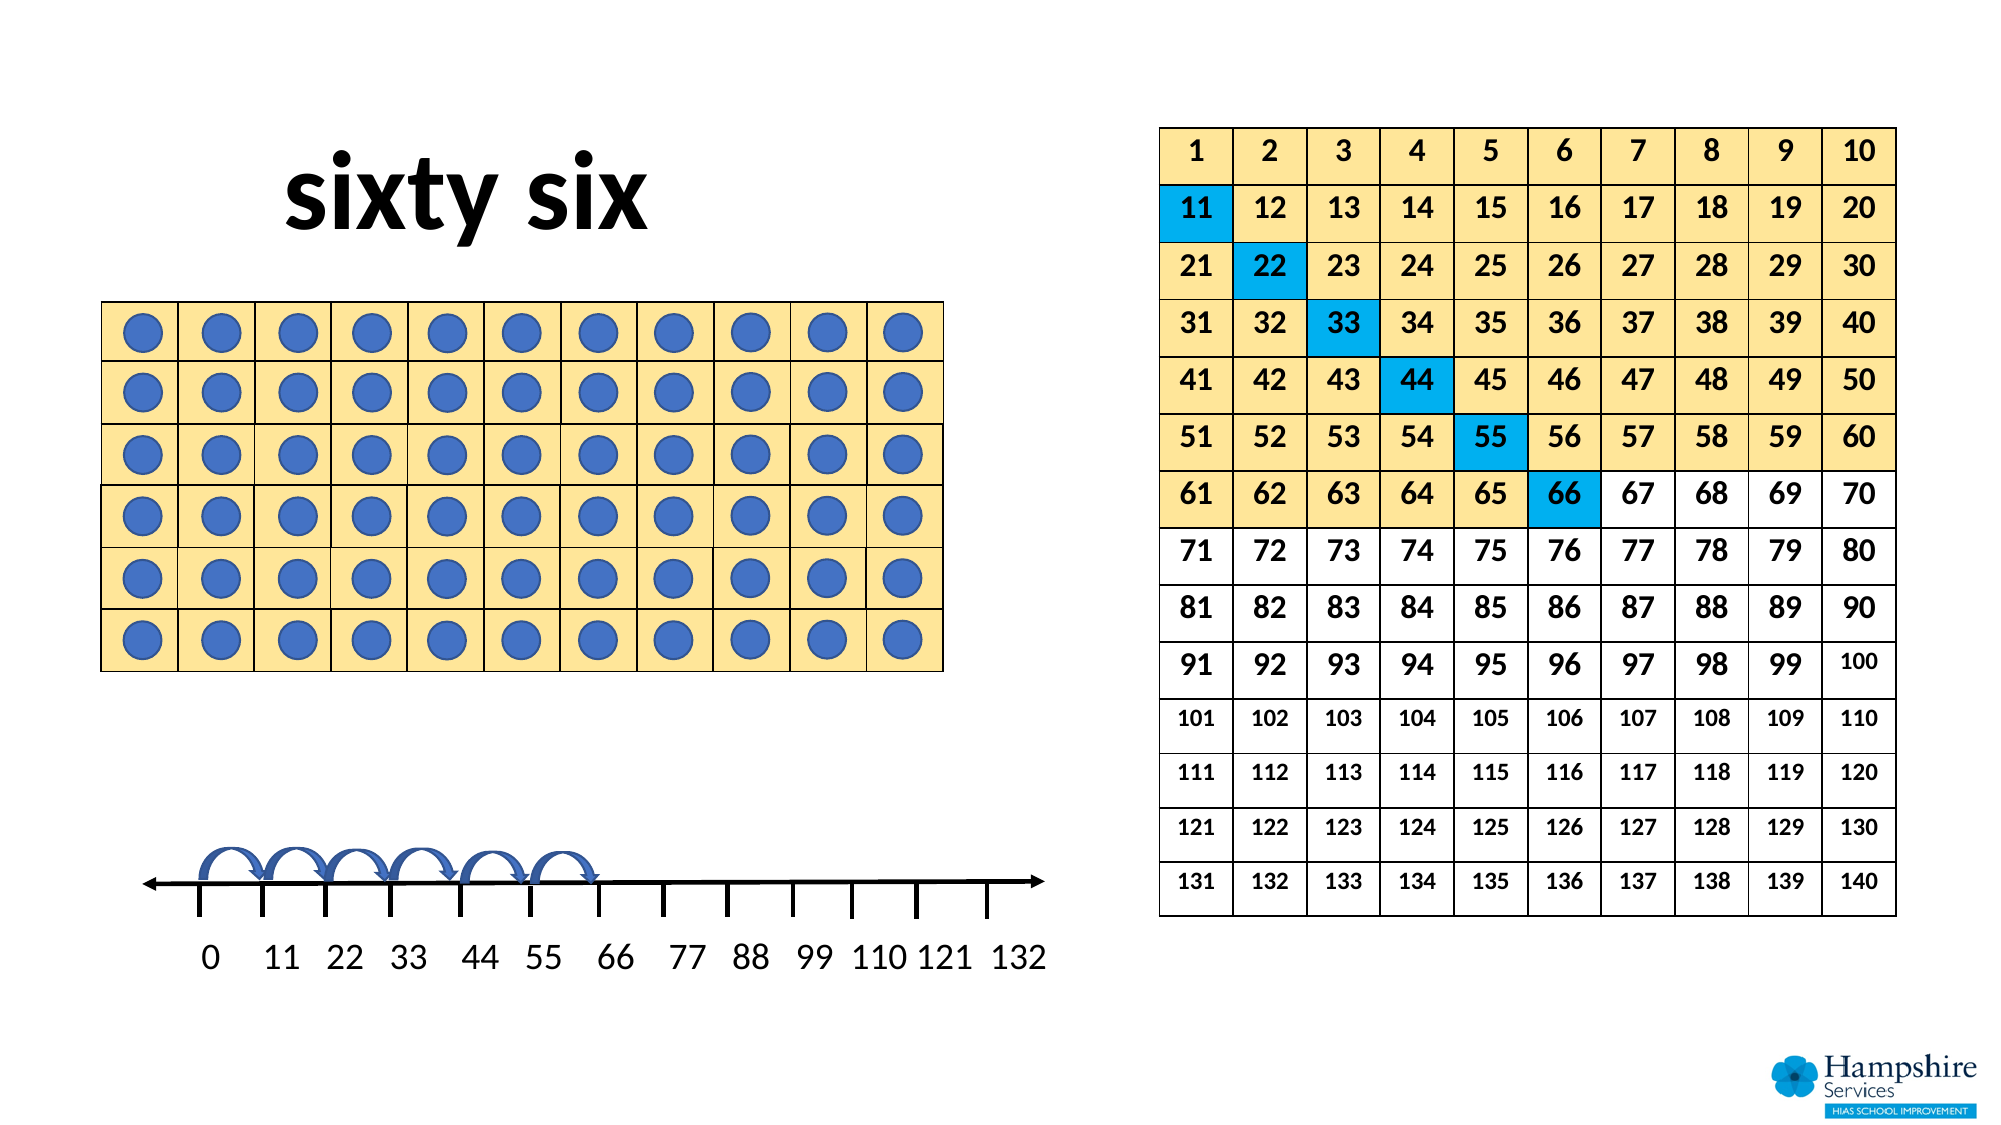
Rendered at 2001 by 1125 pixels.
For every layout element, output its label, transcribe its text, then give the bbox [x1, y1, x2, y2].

text_box [882, 434, 923, 475]
text_box [730, 372, 771, 412]
table_cell 39 [1749, 300, 1821, 356]
table_header 8 [1676, 129, 1748, 184]
table_cell 68 [1676, 472, 1748, 527]
table_cell 125 [1455, 809, 1527, 861]
table_header [331, 548, 406, 608]
table_cell 40 [1823, 300, 1895, 356]
table_header [485, 548, 559, 608]
table_header [868, 425, 942, 484]
table_cell 129 [1749, 809, 1821, 861]
table_header [561, 548, 636, 608]
table_header [255, 548, 330, 608]
table_cell 95 [1455, 643, 1527, 698]
table_cell 82 [1234, 586, 1306, 641]
table_cell 83 [1308, 586, 1379, 641]
table_header [179, 425, 254, 484]
table_cell 87 [1602, 586, 1674, 641]
table_header [791, 425, 866, 484]
table_header [714, 486, 789, 547]
text_box [201, 558, 241, 599]
table_cell 104 [1381, 700, 1453, 753]
text_box [807, 495, 848, 536]
table_cell 115 [1455, 754, 1527, 807]
table_cell 55 [1455, 415, 1527, 470]
table_cell 74 [1381, 529, 1453, 584]
table_cell 33 [1308, 300, 1379, 356]
table_header [332, 362, 407, 423]
text_box [201, 435, 242, 476]
table_cell 35 [1455, 300, 1527, 356]
text_box [427, 313, 468, 354]
table_cell 49 [1749, 358, 1821, 413]
table_cell 97 [1602, 643, 1674, 698]
table_header [102, 610, 177, 671]
text_box [807, 312, 848, 353]
table_header [255, 486, 330, 547]
table_header 10 [1823, 129, 1895, 184]
table_header [714, 548, 789, 608]
table_cell 63 [1308, 472, 1379, 527]
table_cell 45 [1455, 358, 1527, 413]
table_cell 135 [1455, 863, 1527, 915]
table_header [178, 548, 253, 608]
text_box [883, 372, 924, 412]
text_box [352, 372, 392, 413]
table_header [179, 610, 253, 671]
table_cell 52 [1234, 415, 1306, 470]
table_header [715, 362, 790, 423]
table_header [179, 486, 253, 547]
text_box [277, 620, 318, 661]
text_box [730, 434, 771, 475]
table_header [256, 362, 330, 423]
text_box [388, 847, 459, 881]
table_cell 119 [1749, 754, 1821, 807]
table_header [179, 362, 254, 423]
table_cell 103 [1308, 700, 1379, 753]
text_box [277, 558, 318, 599]
table_cell 84 [1381, 586, 1453, 641]
table_cell 106 [1529, 700, 1600, 753]
table_cell 114 [1381, 754, 1453, 807]
text_box [578, 313, 619, 354]
table_header [867, 610, 942, 671]
table_cell 116 [1529, 754, 1600, 807]
table_cell 118 [1676, 754, 1748, 807]
table_header [102, 425, 177, 484]
table_cell 48 [1676, 358, 1748, 413]
table_header [638, 610, 712, 671]
table_cell 123 [1308, 809, 1379, 861]
table_header [332, 486, 406, 547]
table_cell 99 [1749, 643, 1821, 698]
table_cell 66 [1529, 472, 1600, 527]
table_header [102, 486, 177, 547]
table_header [485, 610, 559, 671]
table_cell 13 [1308, 186, 1379, 242]
table_header [561, 610, 636, 671]
table_cell 117 [1602, 754, 1674, 807]
table_cell 59 [1749, 415, 1821, 470]
table_cell 78 [1676, 529, 1748, 584]
text_box [577, 558, 618, 599]
table_cell 92 [1234, 643, 1306, 698]
table_cell 54 [1381, 415, 1453, 470]
table_header [485, 486, 559, 547]
table_cell 64 [1381, 472, 1453, 527]
table_cell 11 [1160, 186, 1232, 242]
table_header [409, 303, 483, 360]
table_cell 22 [1234, 243, 1306, 299]
text_box [530, 851, 601, 881]
table_cell 122 [1234, 809, 1306, 861]
table_header [715, 303, 790, 360]
table_header [408, 548, 483, 608]
table_cell 107 [1602, 700, 1674, 753]
table_header [485, 425, 560, 484]
text_box [278, 435, 319, 476]
table_cell 51 [1160, 415, 1232, 470]
text_box [277, 496, 318, 537]
table_cell 30 [1823, 243, 1895, 299]
table_cell 32 [1234, 300, 1306, 356]
table_header 4 [1381, 129, 1453, 184]
table_header [102, 548, 177, 608]
text_box [426, 559, 467, 600]
text_box [278, 372, 319, 413]
table_cell 72 [1234, 529, 1306, 584]
table_header [102, 303, 177, 360]
table_cell 102 [1234, 700, 1306, 753]
table_cell 110 [1823, 700, 1895, 753]
table_cell 67 [1602, 472, 1674, 527]
text_box [653, 435, 694, 476]
table_header 1 [1160, 129, 1232, 184]
table_header [408, 425, 483, 484]
text_box [730, 312, 771, 353]
table_header [791, 548, 865, 608]
table_cell 16 [1529, 186, 1600, 242]
table_header [409, 362, 483, 423]
table_cell 88 [1676, 586, 1748, 641]
text_box [352, 313, 392, 354]
table_cell 76 [1529, 529, 1600, 584]
text_box [351, 558, 392, 599]
table_header [791, 362, 866, 423]
text_box [122, 435, 163, 476]
text_box [653, 558, 694, 599]
table_header [485, 303, 560, 360]
text_box [122, 496, 163, 537]
text_box [807, 434, 848, 475]
table_cell 113 [1308, 754, 1379, 807]
table_cell 44 [1381, 358, 1453, 413]
table_cell 36 [1529, 300, 1600, 356]
table_cell 37 [1602, 300, 1674, 356]
table_cell 140 [1823, 863, 1895, 915]
table_header 3 [1308, 129, 1379, 184]
table_cell 31 [1160, 300, 1232, 356]
table_cell 27 [1602, 243, 1674, 299]
table_header [562, 362, 636, 423]
table_cell 91 [1160, 643, 1232, 698]
table_header [867, 548, 942, 608]
picture [1761, 1037, 1991, 1125]
table_cell 60 [1823, 415, 1895, 470]
text_box [201, 496, 242, 537]
table_cell 38 [1676, 300, 1748, 356]
table_header [714, 610, 789, 671]
text_box [201, 620, 242, 661]
table_header [102, 362, 177, 423]
text_box [427, 372, 468, 413]
table_cell 75 [1455, 529, 1527, 584]
table_cell 93 [1308, 643, 1379, 698]
table_cell 124 [1381, 809, 1453, 861]
table_cell 94 [1381, 643, 1453, 698]
table_cell 26 [1529, 243, 1600, 299]
table_cell 137 [1602, 863, 1674, 915]
table_header [332, 303, 407, 360]
text_box [278, 313, 319, 354]
table_cell 12 [1234, 186, 1306, 242]
table_cell 131 [1160, 863, 1232, 915]
text_box [807, 558, 847, 599]
table_cell 53 [1308, 415, 1379, 470]
table_header [791, 486, 866, 547]
text_box [351, 496, 392, 537]
table_cell 101 [1160, 700, 1232, 753]
table_header [868, 303, 943, 360]
table_cell 85 [1455, 586, 1527, 641]
text_box [653, 372, 694, 413]
table_header [179, 303, 254, 360]
table_cell 23 [1308, 243, 1379, 299]
table_header [485, 362, 560, 423]
table_header 2 [1234, 129, 1306, 184]
table_header [561, 486, 636, 547]
text_box [351, 435, 392, 476]
table_cell 90 [1823, 586, 1895, 641]
table_header [561, 425, 636, 484]
text_box [323, 848, 389, 881]
table_cell 21 [1160, 243, 1232, 299]
text_box [123, 313, 164, 354]
table_cell 108 [1676, 700, 1748, 753]
table_cell 71 [1160, 529, 1232, 584]
table_header [791, 303, 866, 360]
text_box [653, 313, 694, 354]
text_box [122, 558, 163, 599]
table_cell 42 [1234, 358, 1306, 413]
text_box [122, 620, 163, 661]
table_cell 70 [1823, 472, 1895, 527]
table_cell 130 [1823, 809, 1895, 861]
text_box [807, 372, 848, 412]
text_box [730, 495, 771, 536]
text_box [653, 620, 694, 661]
table_cell 89 [1749, 586, 1821, 641]
text_box [198, 846, 264, 881]
table_cell 18 [1676, 186, 1748, 242]
text_box [427, 496, 468, 537]
table_header 9 [1749, 129, 1821, 184]
table_header [255, 610, 330, 671]
table_header [408, 486, 483, 547]
table_header [638, 486, 713, 547]
table_cell 14 [1381, 186, 1453, 242]
text_box [730, 619, 771, 660]
text_box [578, 496, 619, 537]
table_cell 111 [1160, 754, 1232, 807]
table_header [332, 425, 407, 484]
table_cell 133 [1308, 863, 1379, 915]
table_cell 62 [1234, 472, 1306, 527]
table_cell 121 [1160, 809, 1232, 861]
text_box [427, 435, 468, 476]
text_box [123, 372, 164, 413]
table_header [868, 362, 943, 423]
text_box [578, 435, 619, 476]
table_cell 81 [1160, 586, 1232, 641]
text_box [426, 620, 467, 661]
table_header [638, 362, 713, 423]
text_box [730, 558, 771, 599]
text_box [882, 619, 923, 660]
table_cell 24 [1381, 243, 1453, 299]
text_box [501, 313, 542, 354]
table_cell 112 [1234, 754, 1306, 807]
table_cell 128 [1676, 809, 1748, 861]
table_cell 139 [1749, 863, 1821, 915]
table_header [408, 610, 483, 671]
table_header [715, 425, 789, 484]
table_cell 25 [1455, 243, 1527, 299]
table_cell 46 [1529, 358, 1600, 413]
table_cell 34 [1381, 300, 1453, 356]
table_cell 73 [1308, 529, 1379, 584]
text_box [577, 620, 618, 661]
table_cell 50 [1823, 358, 1895, 413]
table_header [256, 303, 330, 360]
text_box [201, 313, 242, 354]
table_cell 28 [1676, 243, 1748, 299]
table_cell 132 [1234, 863, 1306, 915]
table_header [255, 425, 330, 484]
table_cell 20 [1823, 186, 1895, 242]
table_header 6 [1529, 129, 1600, 184]
table_header [638, 548, 712, 608]
table_cell 15 [1455, 186, 1527, 242]
table_cell 57 [1602, 415, 1674, 470]
table_cell 100 [1823, 643, 1895, 698]
table_header [867, 486, 942, 547]
table_cell 134 [1381, 863, 1453, 915]
table_cell 105 [1455, 700, 1527, 753]
text_box [501, 558, 542, 599]
text_box [501, 620, 542, 661]
table_header 5 [1455, 129, 1527, 184]
text_box [501, 496, 542, 537]
text_box [263, 846, 327, 880]
table_cell 41 [1160, 358, 1232, 413]
table_cell 19 [1749, 186, 1821, 242]
text_box [201, 372, 242, 413]
table_header [638, 303, 713, 360]
text_box [653, 496, 694, 537]
text_box [459, 850, 530, 881]
text_box [501, 435, 542, 476]
table_header [562, 303, 636, 360]
table_cell 127 [1602, 809, 1674, 861]
table_cell 80 [1823, 529, 1895, 584]
table_cell 17 [1602, 186, 1674, 242]
table_cell 43 [1308, 358, 1379, 413]
text_box [501, 372, 542, 413]
table_cell 98 [1676, 643, 1748, 698]
text_box [351, 620, 392, 661]
text_box [578, 372, 619, 413]
table_cell 79 [1749, 529, 1821, 584]
table_cell 69 [1749, 472, 1821, 527]
table_header [332, 610, 406, 671]
table_cell 58 [1676, 415, 1748, 470]
text_box sixty six [268, 109, 666, 260]
table_cell 77 [1602, 529, 1674, 584]
table_cell 120 [1823, 754, 1895, 807]
text_box [882, 558, 923, 599]
table_header [638, 425, 713, 484]
table_cell 56 [1529, 415, 1600, 470]
table_cell 138 [1676, 863, 1748, 915]
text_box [142, 881, 1079, 986]
table_cell 86 [1529, 586, 1600, 641]
table_cell 109 [1749, 700, 1821, 753]
table_header 7 [1602, 129, 1674, 184]
table_cell 47 [1602, 358, 1674, 413]
table_cell 65 [1455, 472, 1527, 527]
text_box [807, 619, 848, 660]
table_cell 136 [1529, 863, 1600, 915]
text_box [883, 312, 924, 353]
table_header [791, 610, 866, 671]
text_box [882, 495, 923, 536]
table_cell 126 [1529, 809, 1600, 861]
table_cell 96 [1529, 643, 1600, 698]
table_cell 29 [1749, 243, 1821, 299]
table_cell 61 [1160, 472, 1232, 527]
